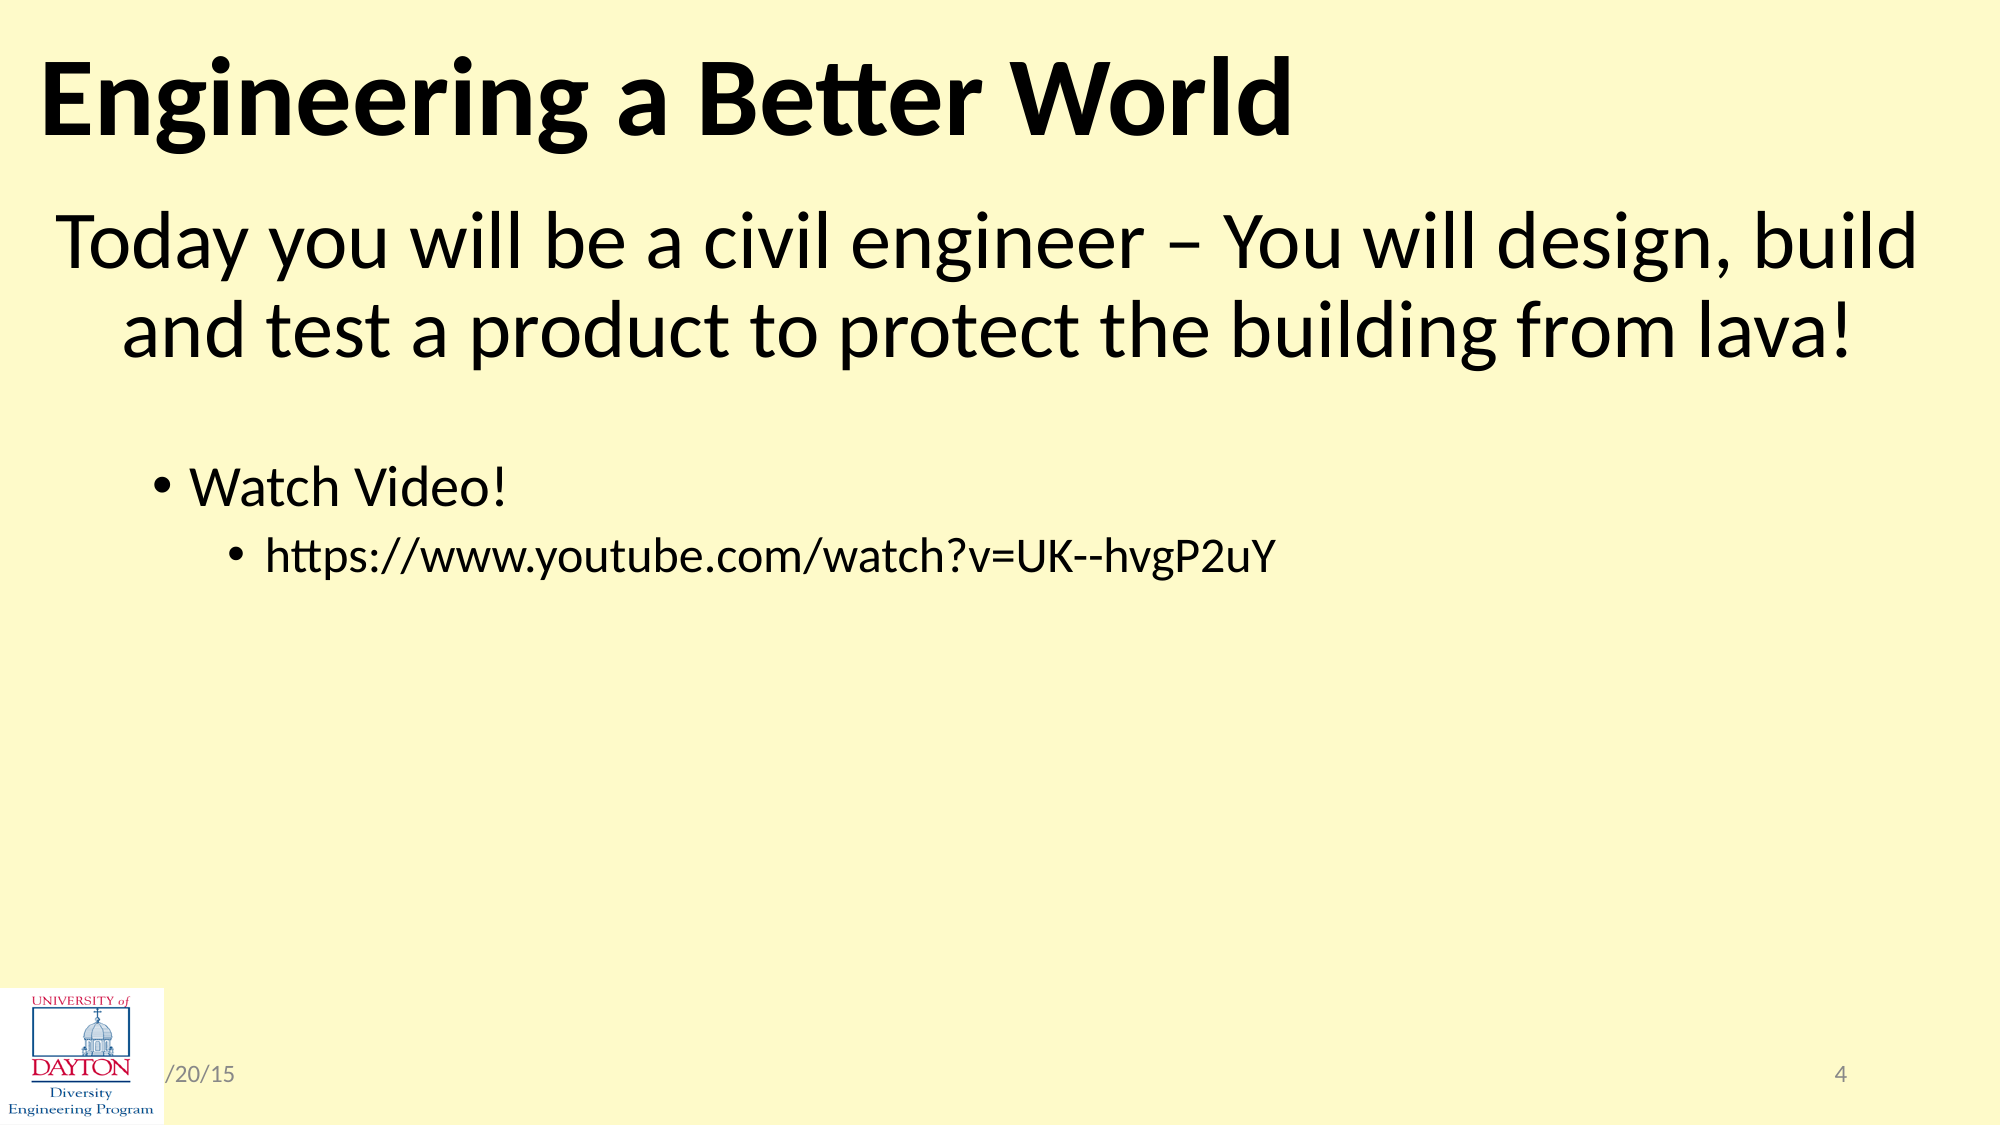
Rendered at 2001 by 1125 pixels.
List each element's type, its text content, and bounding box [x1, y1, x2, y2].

list Watch Video! https://www.youtube.com/watch?v=UK--hvgP2uY [137, 448, 1863, 1125]
title Today you will be a civil engineer – You will design, build and test a product to protect the building from lava! [21, 137, 1958, 436]
picture [0, 988, 165, 1125]
text_box Engineering a Better World [24, 17, 1750, 182]
